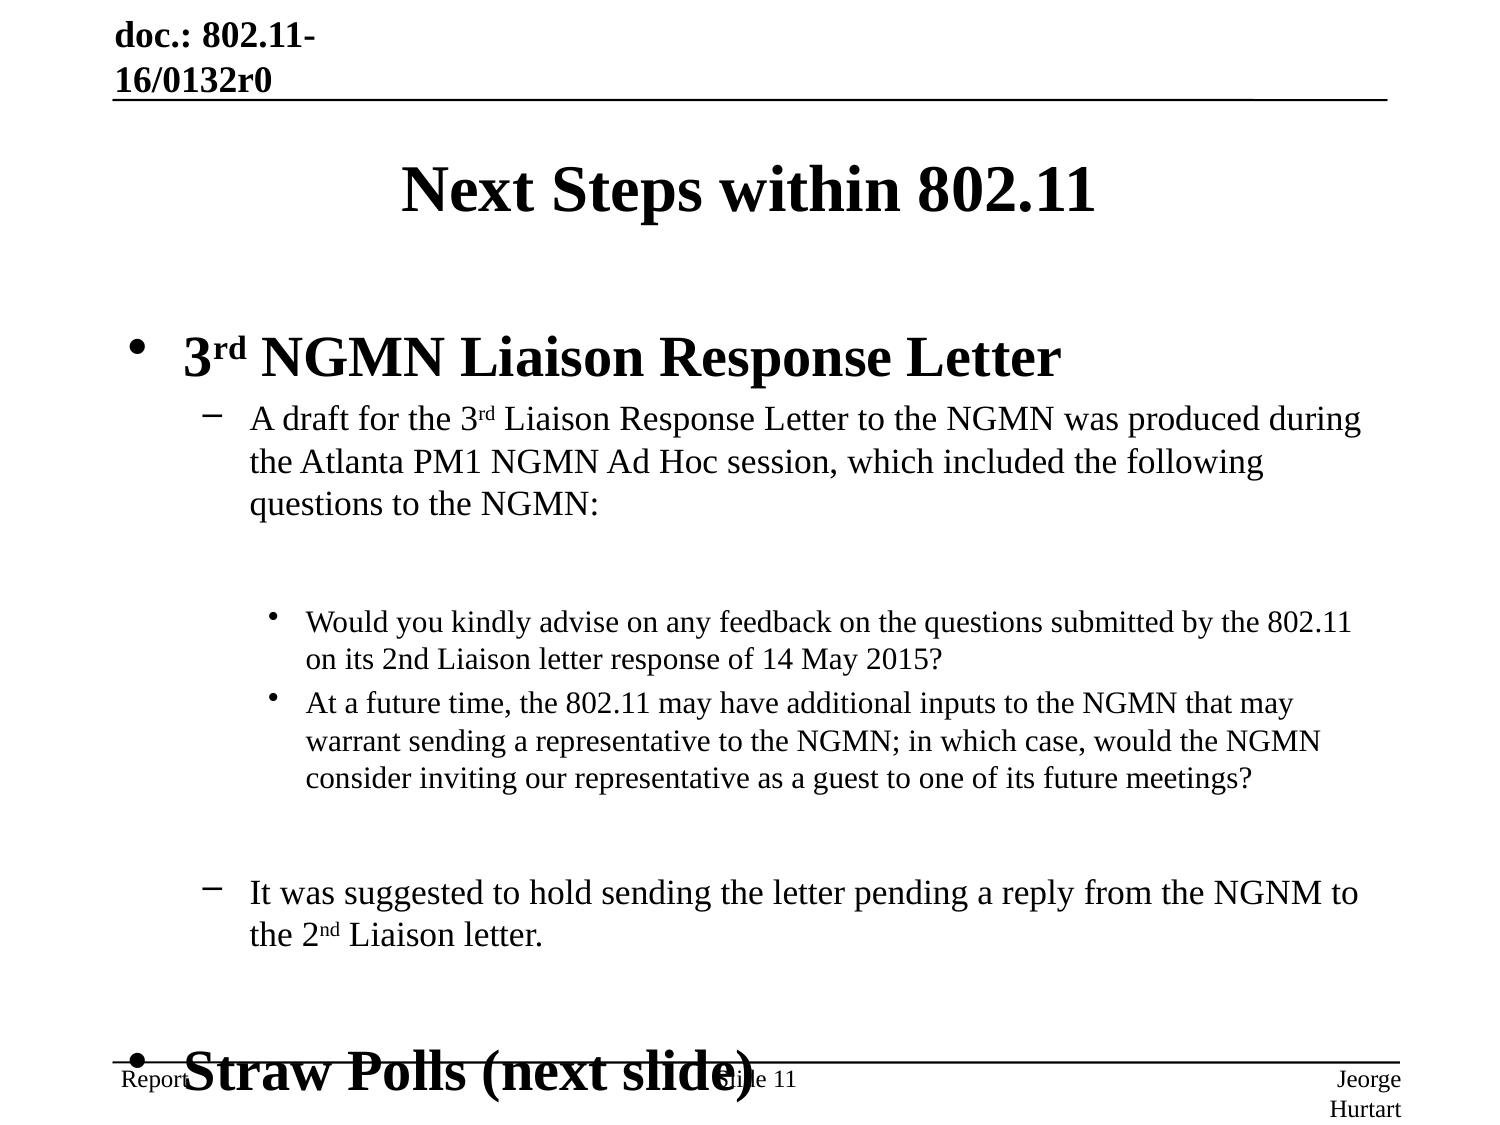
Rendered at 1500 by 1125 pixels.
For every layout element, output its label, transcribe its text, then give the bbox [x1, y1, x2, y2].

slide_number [114, 54, 420, 101]
list Next Steps within 802.11 3rd NGMN Liaison Response Letter A draft for the 3rd Liaison Response Letter to the NGMN was produced during the Atlanta PM1 NGMN Ad Hoc session, which included the following questions to the NGMN: Would you kindly advise on any feedback on the questions submitted by the 802.11 on its 2nd Liaison letter response of 14 May 2015? At a future time, the 802.11 may have additional inputs to the NGMN that may warrant sending a representative to the NGMN; in which case, would the NGMN consider inviting our representative as a guest to one of its future meetings? It was suggested to hold sending the letter pending a reply from the NGNM to the 2nd Liaison letter. Straw Polls (next slide) [112, 137, 1388, 1075]
footer Jeorge Hurtarte, Teradyne [1324, 1061, 1402, 1093]
slide_number Slide 11 [712, 1061, 800, 1093]
